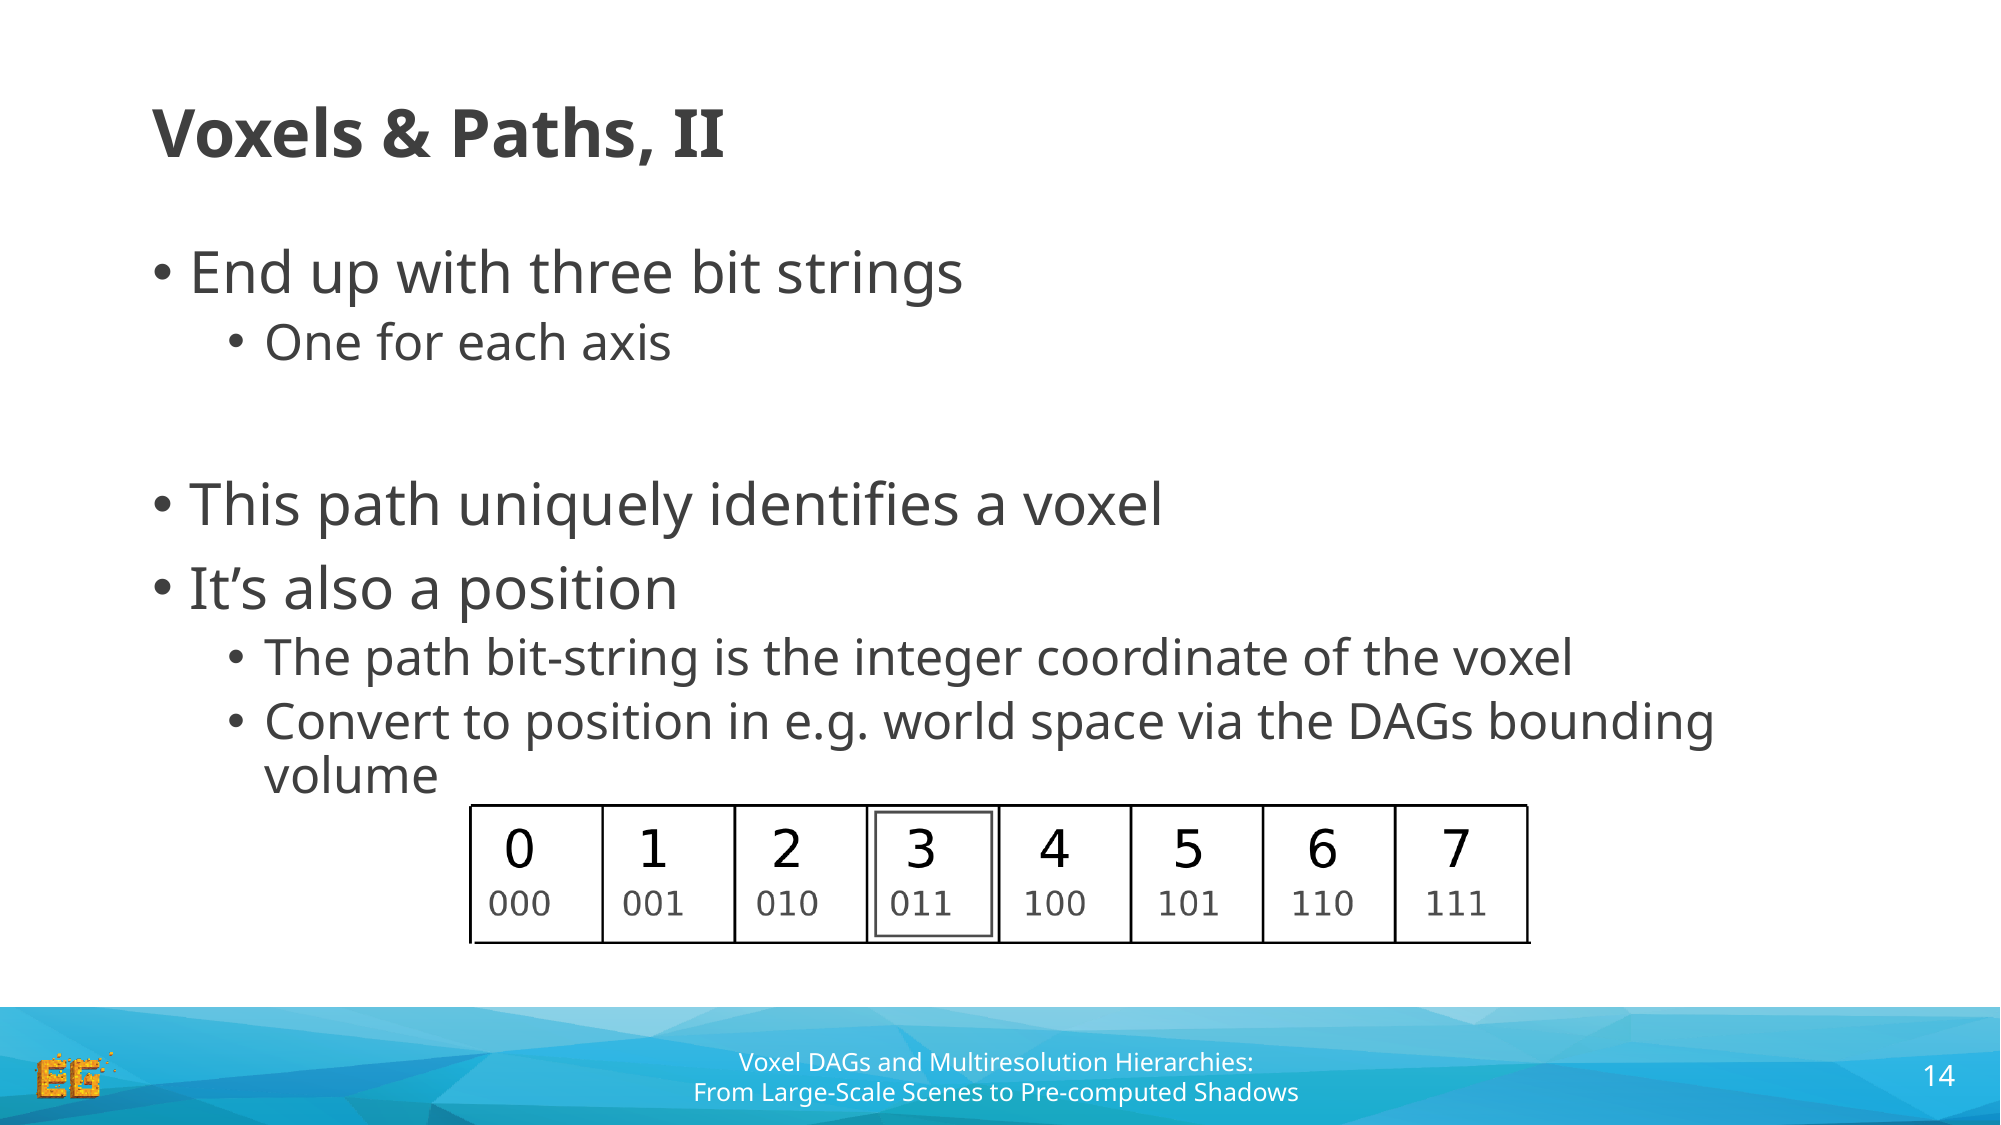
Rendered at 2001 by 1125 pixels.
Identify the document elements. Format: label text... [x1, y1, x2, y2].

picture [0, 1030, 2000, 1125]
picture [469, 804, 1531, 944]
slide_number 14 [1599, 1051, 1971, 1102]
footer Voxel DAGs and Multiresolution Hierarchies: From Large-Scale Scenes to Pre-computed Shadows [554, 1051, 1446, 1102]
list End up with three bit strings One for each axis This path uniquely identifies a voxel It’s also a position The path bit-string is the integer coordinate of the voxel Convert to position in e.g. world space via the DAGs bounding volume [137, 235, 1863, 976]
title Voxels & Paths, II [137, 59, 1863, 212]
